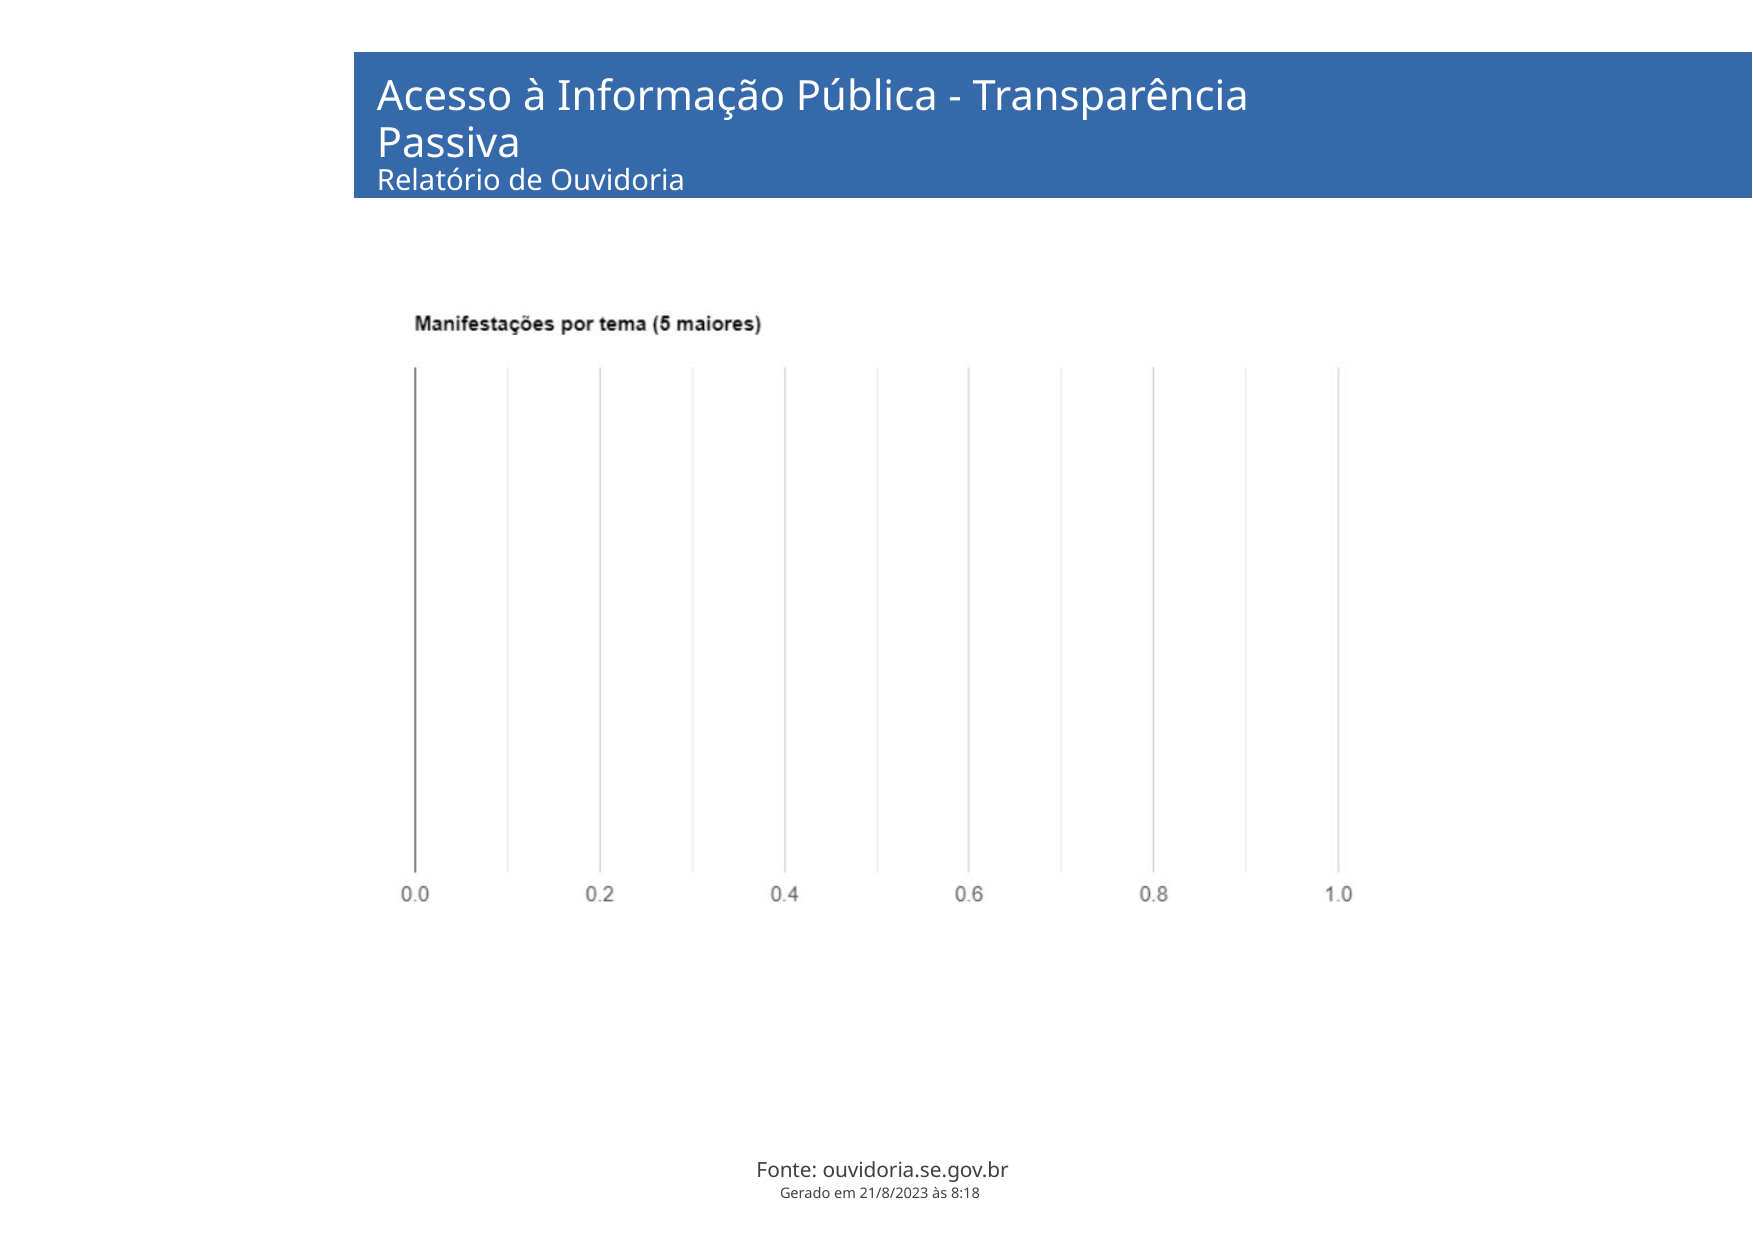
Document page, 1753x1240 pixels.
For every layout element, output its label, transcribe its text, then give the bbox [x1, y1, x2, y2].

text_box Fonte: ouvidoria.se.gov.br [756, 1158, 1023, 1182]
text_box Gerado em 21/8/2023 às 8:18 [780, 1184, 999, 1202]
text_box [354, 52, 1752, 198]
text_box [155, 211, 1599, 1028]
text_box Acesso à Informação Pública - Transparência Passiva Relatório de Ouvidoria EMSETUR - Julho a Julho de 2023 [376, 72, 1403, 228]
